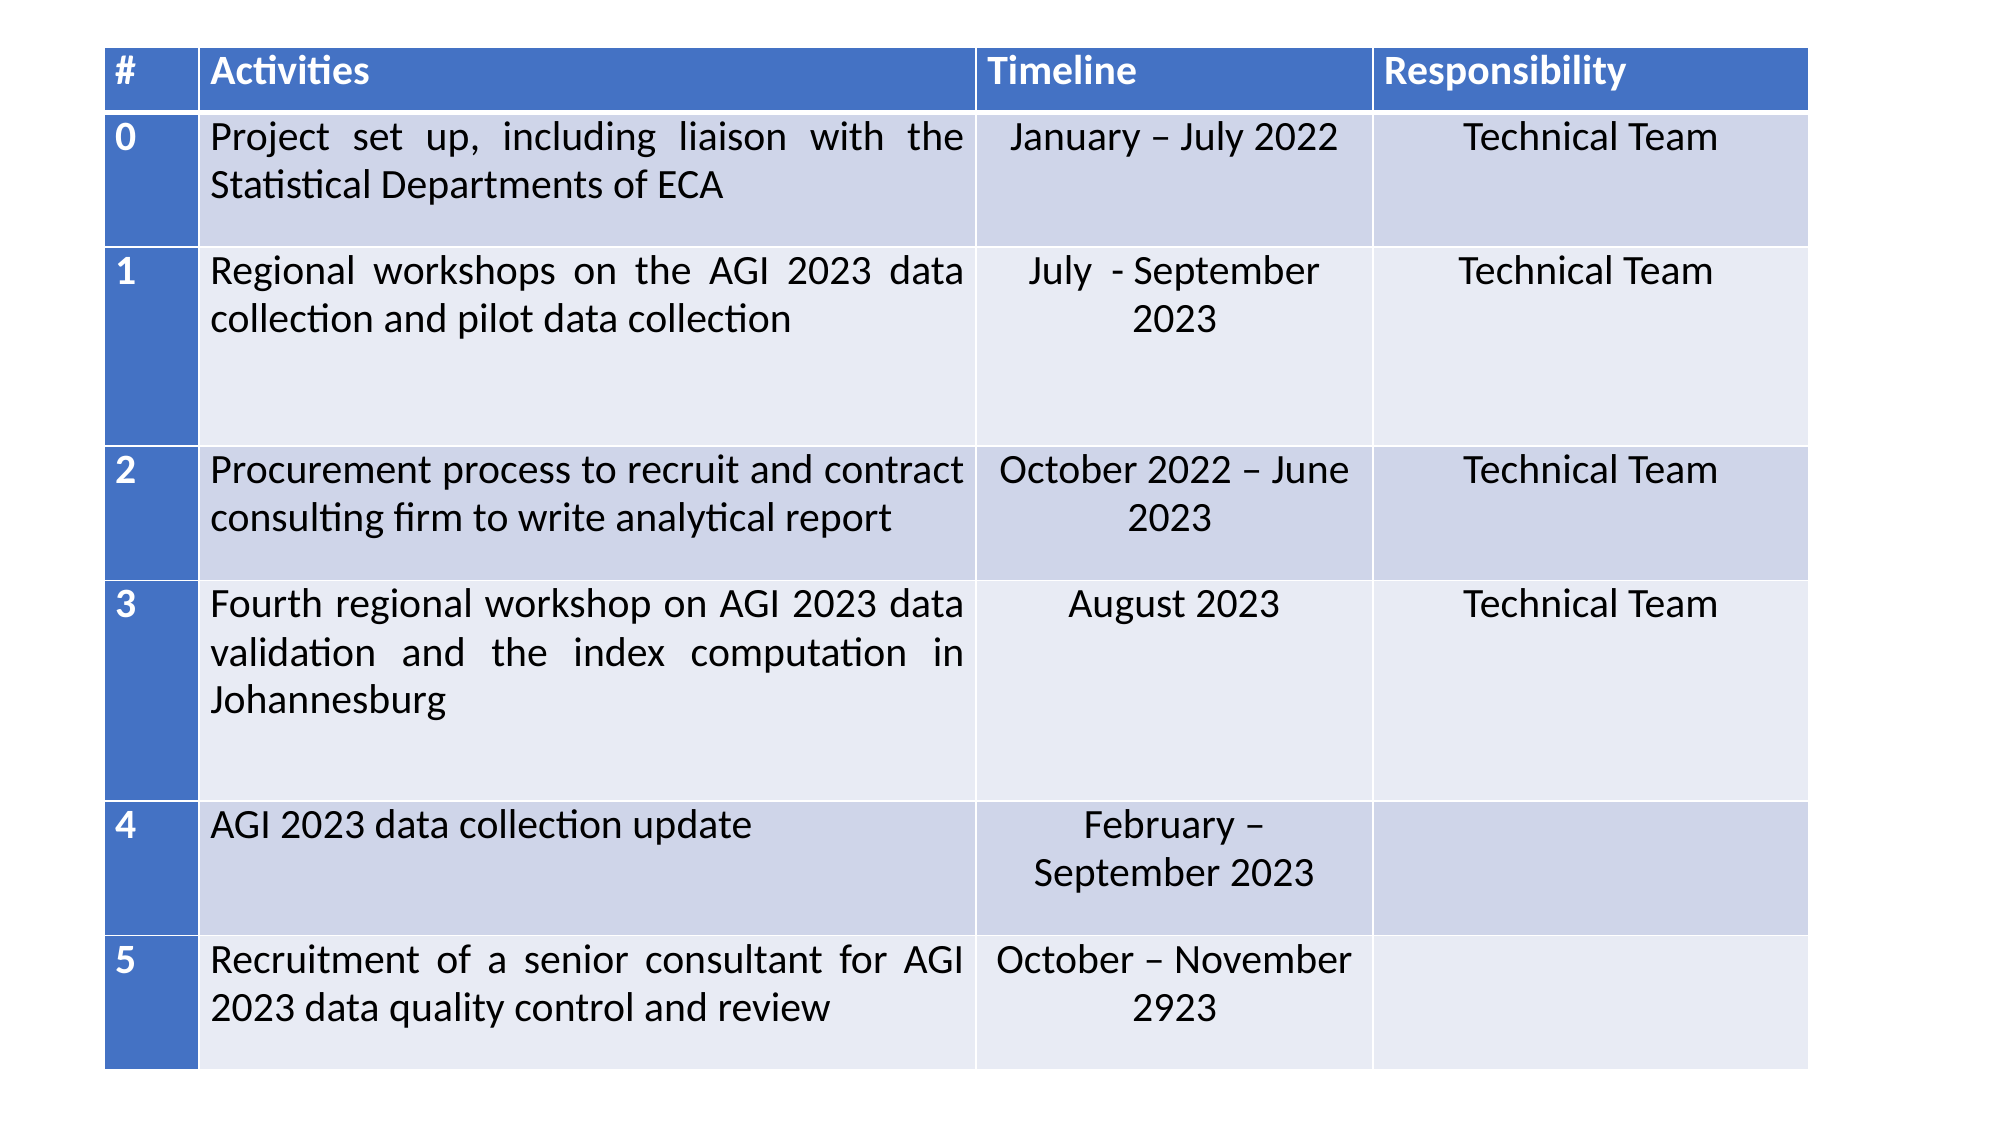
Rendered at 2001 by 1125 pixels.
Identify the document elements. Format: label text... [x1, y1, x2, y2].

table_cell Fourth regional workshop on AGI 2023 data validation and the index computation in Johannesburg [200, 581, 975, 800]
table_header Activities [200, 48, 975, 110]
table_cell Project set up, including liaison with the Statistical Departments of ECA [200, 115, 975, 246]
table_cell 1 [105, 248, 198, 445]
table_cell February – September 2023 [977, 802, 1372, 935]
table_header # [105, 48, 198, 110]
table_cell Regional workshops on the AGI 2023 data collection and pilot data collection [200, 248, 975, 445]
table_header Responsibility [1374, 48, 1808, 110]
table_cell [1374, 802, 1808, 935]
table_cell Technical Team [1374, 581, 1808, 800]
table_header Timeline [977, 48, 1372, 110]
table_cell Technical Team [1374, 447, 1808, 580]
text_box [1056, 256, 1060, 291]
table_cell Recruitment of a senior consultant for AGI 2023 data quality control and review [200, 936, 975, 1069]
table_cell 3 [105, 581, 198, 800]
table_cell Procurement process to recruit and contract consulting firm to write analytical report [200, 447, 975, 580]
table_cell August 2023 [977, 581, 1372, 800]
table_cell 0 [105, 115, 198, 246]
table_cell 4 [105, 802, 198, 935]
table_cell Technical Team [1374, 248, 1808, 445]
table_cell October – November 2923 [977, 936, 1372, 1069]
table_cell July - September 2023 [977, 248, 1372, 445]
table_cell 2 [105, 447, 198, 580]
table_cell 5 [105, 936, 198, 1069]
table_cell AGI 2023 data collection update [200, 802, 975, 935]
table_cell October 2022 – June 2023 [977, 447, 1372, 580]
table_cell [1374, 936, 1808, 1069]
table_cell January – July 2022 [977, 115, 1372, 246]
table_cell Technical Team [1374, 115, 1808, 246]
